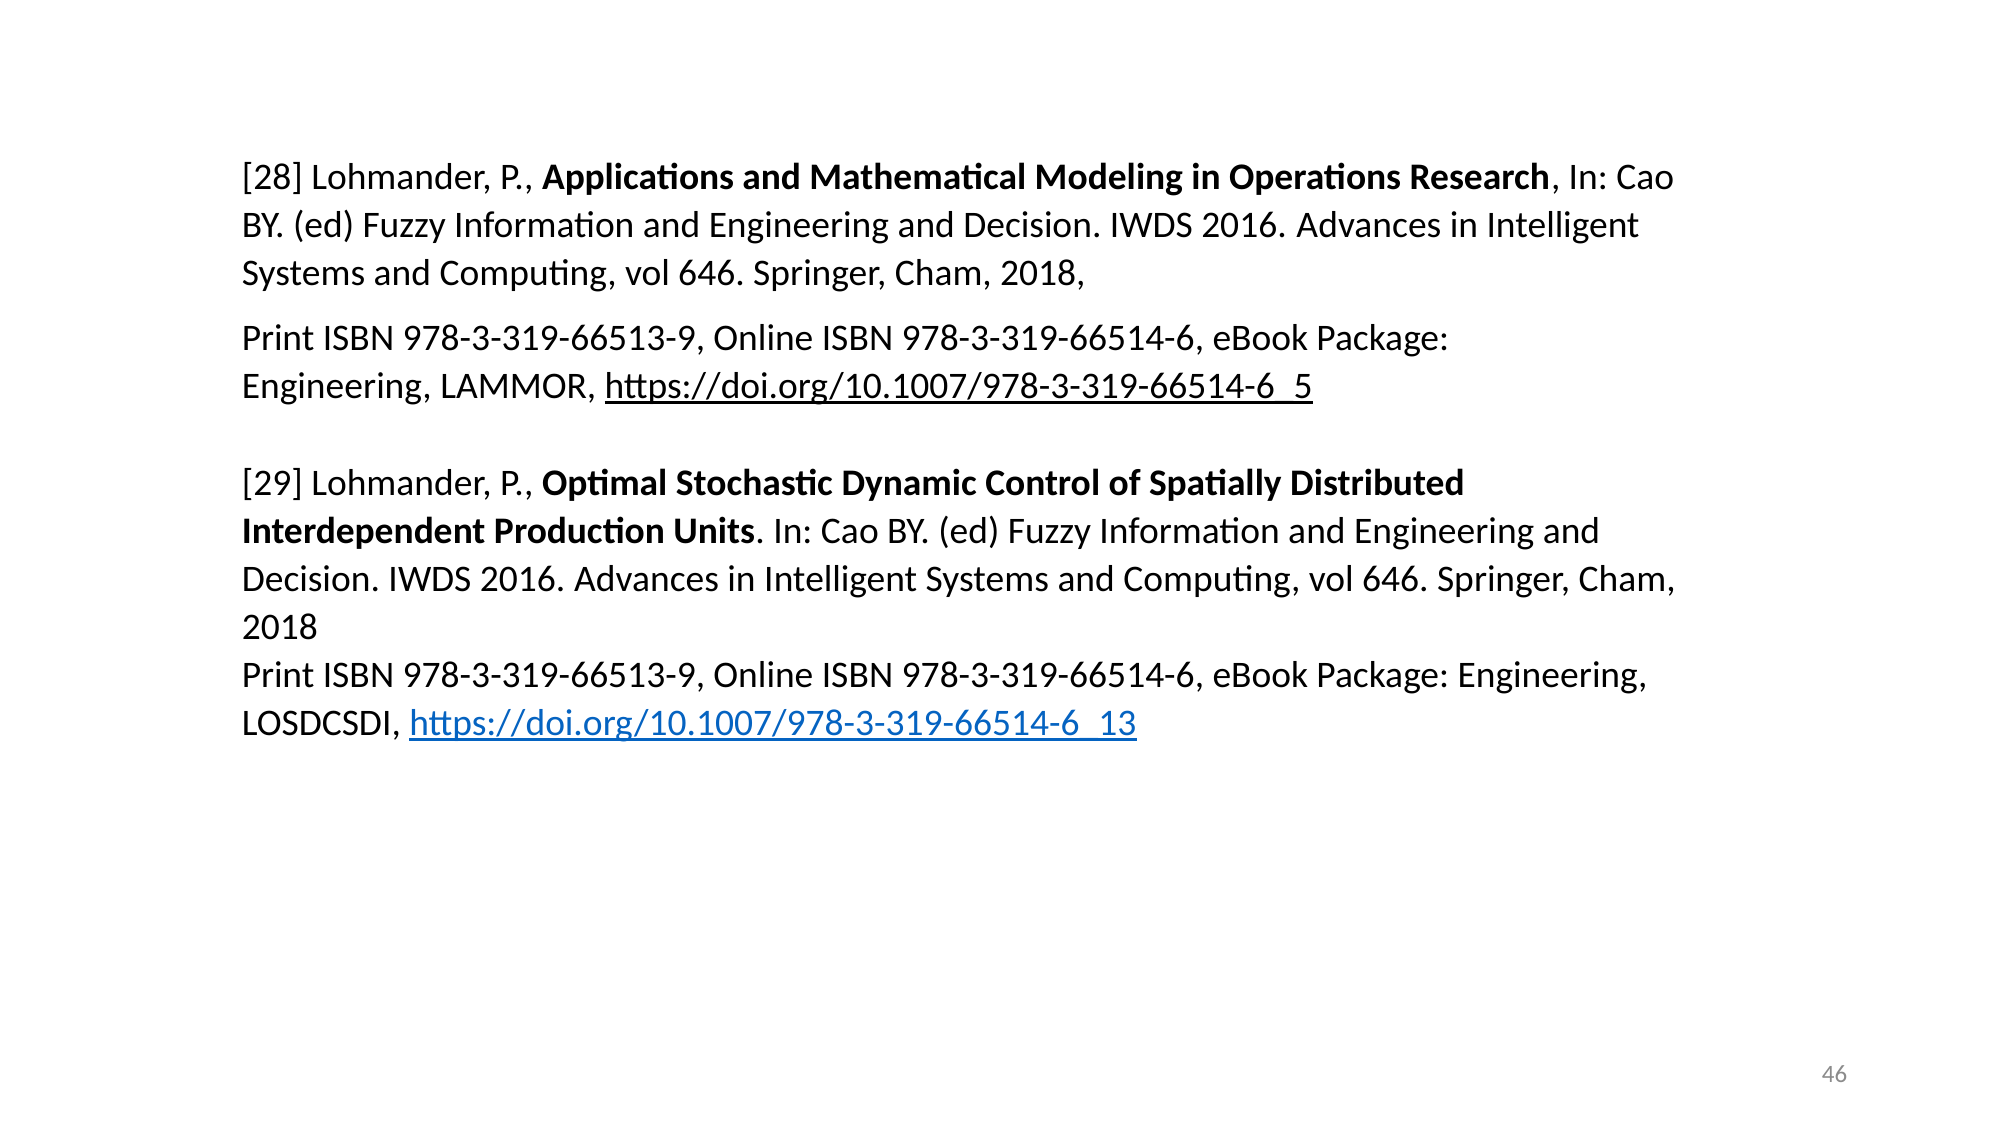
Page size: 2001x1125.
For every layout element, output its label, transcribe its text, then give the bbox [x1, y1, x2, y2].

text_box [28] Lohmander, P., Applications and Mathematical Modeling in Operations Research, In: Cao BY. (ed) Fuzzy Information and Engineering and Decision. IWDS 2016. Advances in Intelligent Systems and Computing, vol 646. Springer, Cham, 2018, Print ISBN 978-3-319-66513-9, Online ISBN 978-3-319-66514-6, eBook Package: Engineering, LAMMOR, https://doi.org/10.1007/978-3-319-66514-6_5 [29] Lohmander, P., Optimal Stochastic Dynamic Control of Spatially Distributed Interdependent Production Units. In: Cao BY. (ed) Fuzzy Information and Engineering and Decision. IWDS 2016. Advances in Intelligent Systems and Computing, vol 646. Springer, Cham, 2018 Print ISBN 978-3-319-66513-9, Online ISBN 978-3-319-66514-6, eBook Package: Engineering, LOSDCSDI, https://doi.org/10.1007/978-3-319-66514-6_13 [227, 141, 1738, 751]
slide_number 46 [1412, 1042, 1863, 1103]
